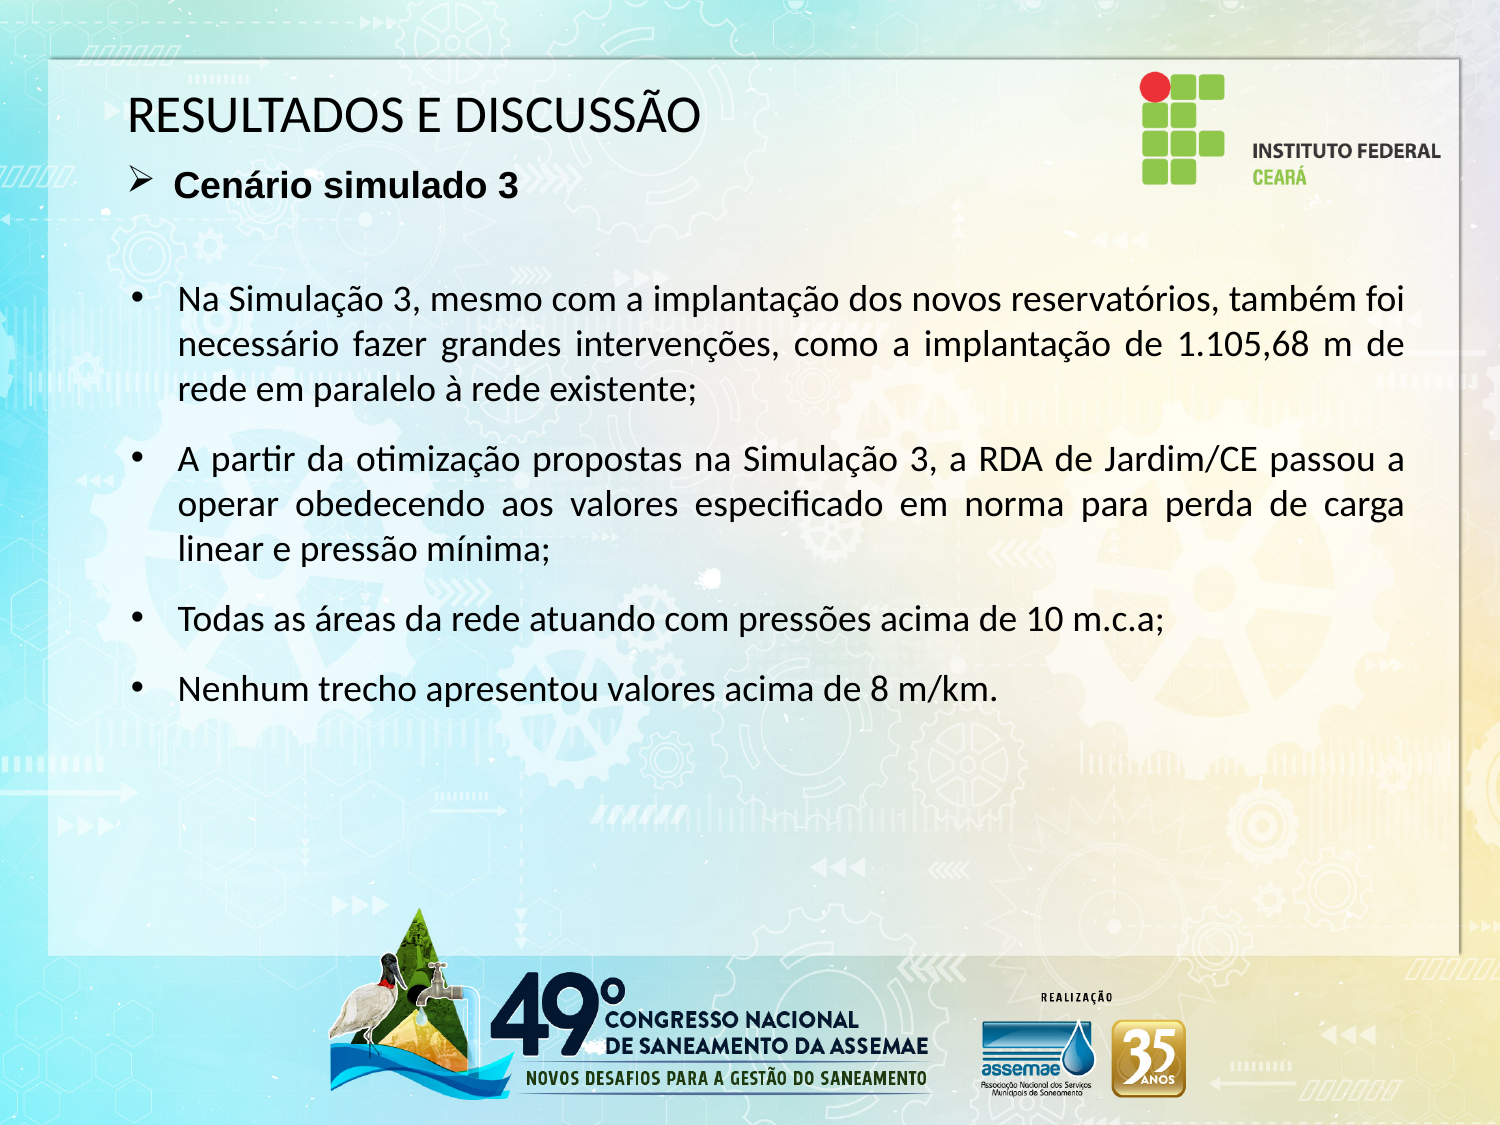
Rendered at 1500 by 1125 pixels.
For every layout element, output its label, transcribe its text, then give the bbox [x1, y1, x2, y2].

text_box RESULTADOS E DISCUSSÃO [112, 71, 939, 215]
picture [0, 0, 1500, 1125]
text_box Na Simulação 3, mesmo com a implantação dos novos reservatórios, também foi necessário fazer grandes intervenções, como a implantação de 1.105,68 m de rede em paralelo à rede existente; A partir da otimização propostas na Simulação 3, a RDA de Jardim/CE passou a operar obedecendo aos valores especificado em norma para perda de carga linear e pressão mínima; Todas as áreas da rede atuando com pressões acima de 10 m.c.a; Nenhum trecho apresentou valores acima de 8 m/km. [116, 266, 1422, 787]
text_box Cenário simulado 3 [939, 154, 1411, 214]
